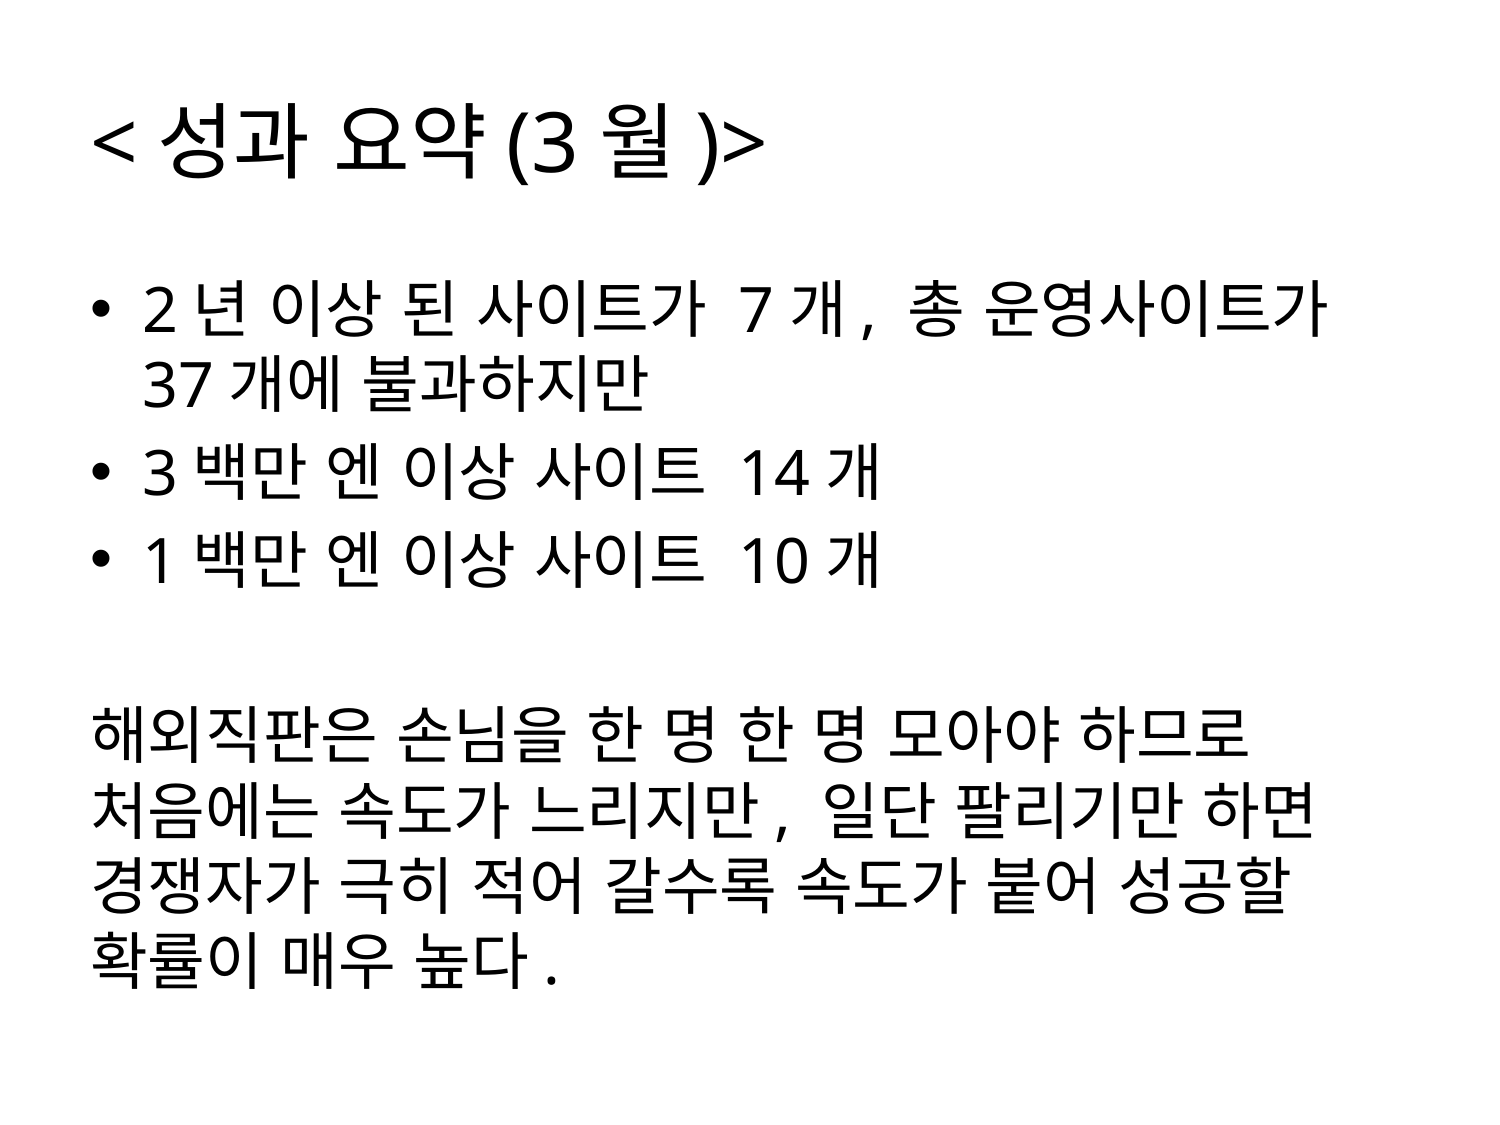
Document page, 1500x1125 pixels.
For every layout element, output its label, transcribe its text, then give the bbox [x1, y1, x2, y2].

title <성과 요약(3월)> [75, 45, 1425, 233]
list 2년 이상 된 사이트가 7개, 총 운영사이트가 37개에 불과하지만 3백만 엔 이상 사이트 14개 1백만 엔 이상 사이트 10개 해외직판은 손님을 한 명 한 명 모아야 하므로 처음에는 속도가 느리지만, 일단 팔리기만 하면 경쟁자가 극히 적어 갈수록 속도가 붙어 성공할 확률이 매우 높다. [75, 262, 1425, 1005]
